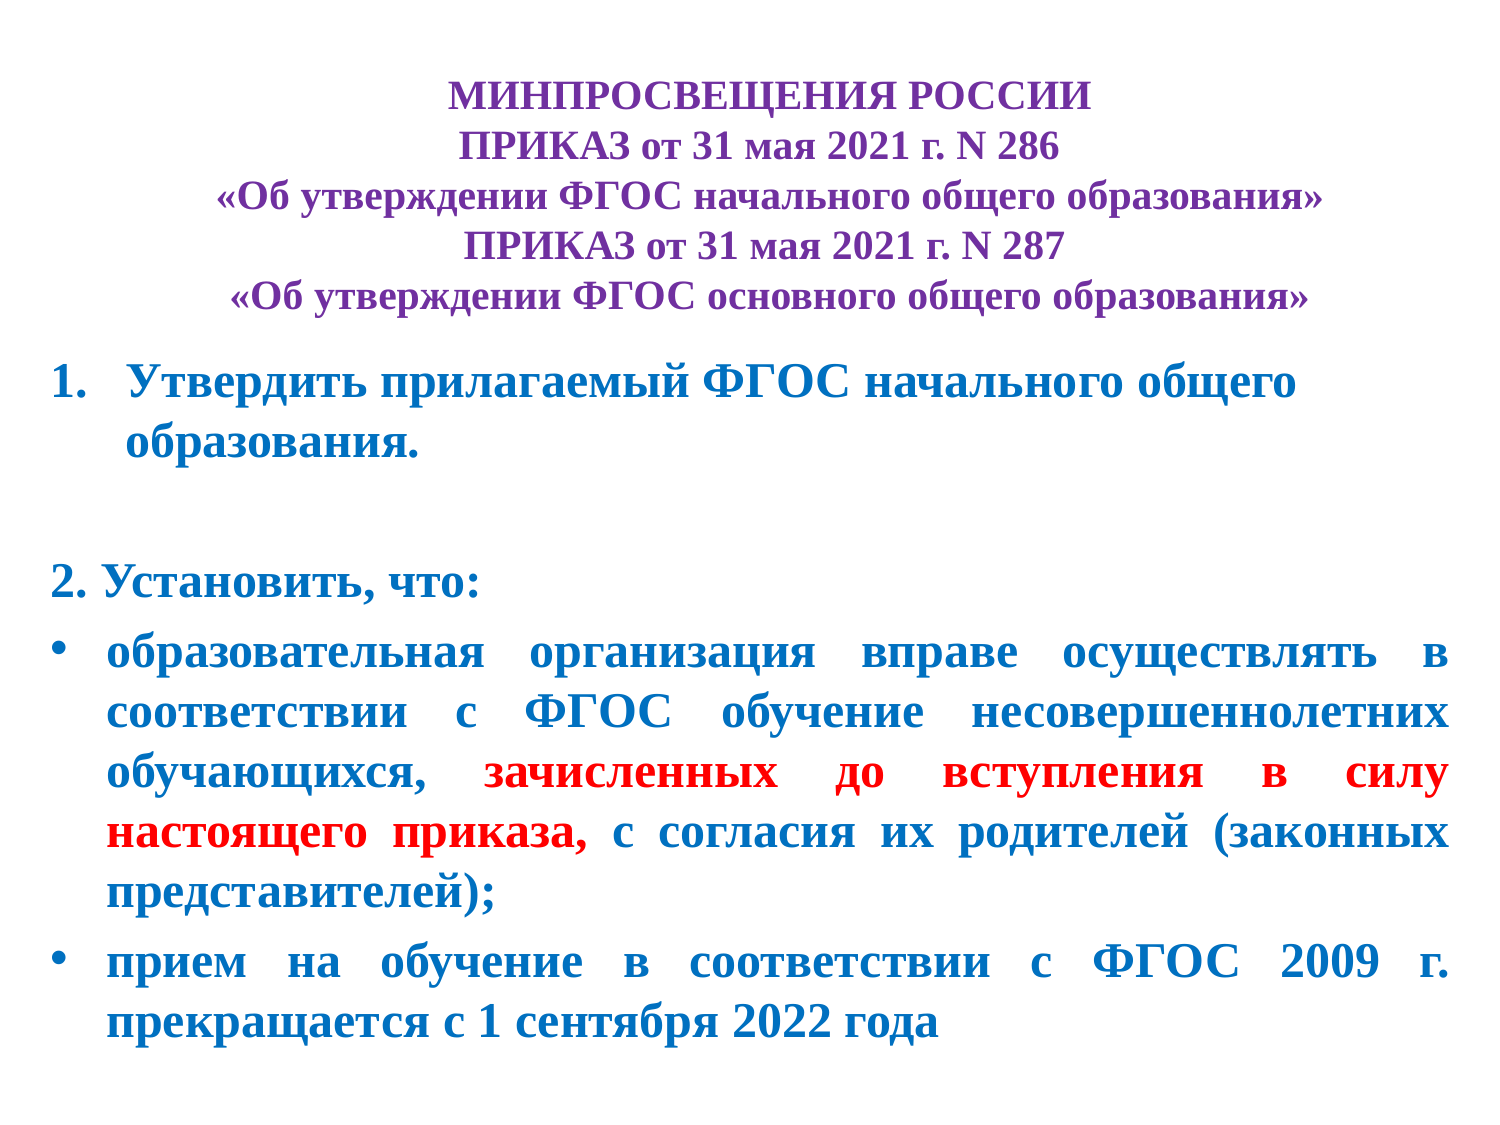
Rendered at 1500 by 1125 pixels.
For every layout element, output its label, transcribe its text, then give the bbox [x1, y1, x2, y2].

title МИНПРОСВЕЩЕНИЯ РОССИИ ПРИКАЗ от 31 мая 2021 г. N 286 «Об утверждении ФГОС начального общего образования» ПРИКАЗ от 31 мая 2021 г. N 287 «Об утверждении ФГОС основного общего образования» [75, 45, 1465, 339]
list Утвердить прилагаемый ФГОС начального общего образования. 2. Установить, что: образовательная организация вправе осуществлять в соответствии с ФГОС обучение несовершеннолетних обучающихся, зачисленных до вступления в силу настоящего приказа, с согласия их родителей (законных представителей); прием на обучение в соответствии с ФГОС 2009 г. прекращается с 1 сентября 2022 года [35, 339, 1465, 1102]
